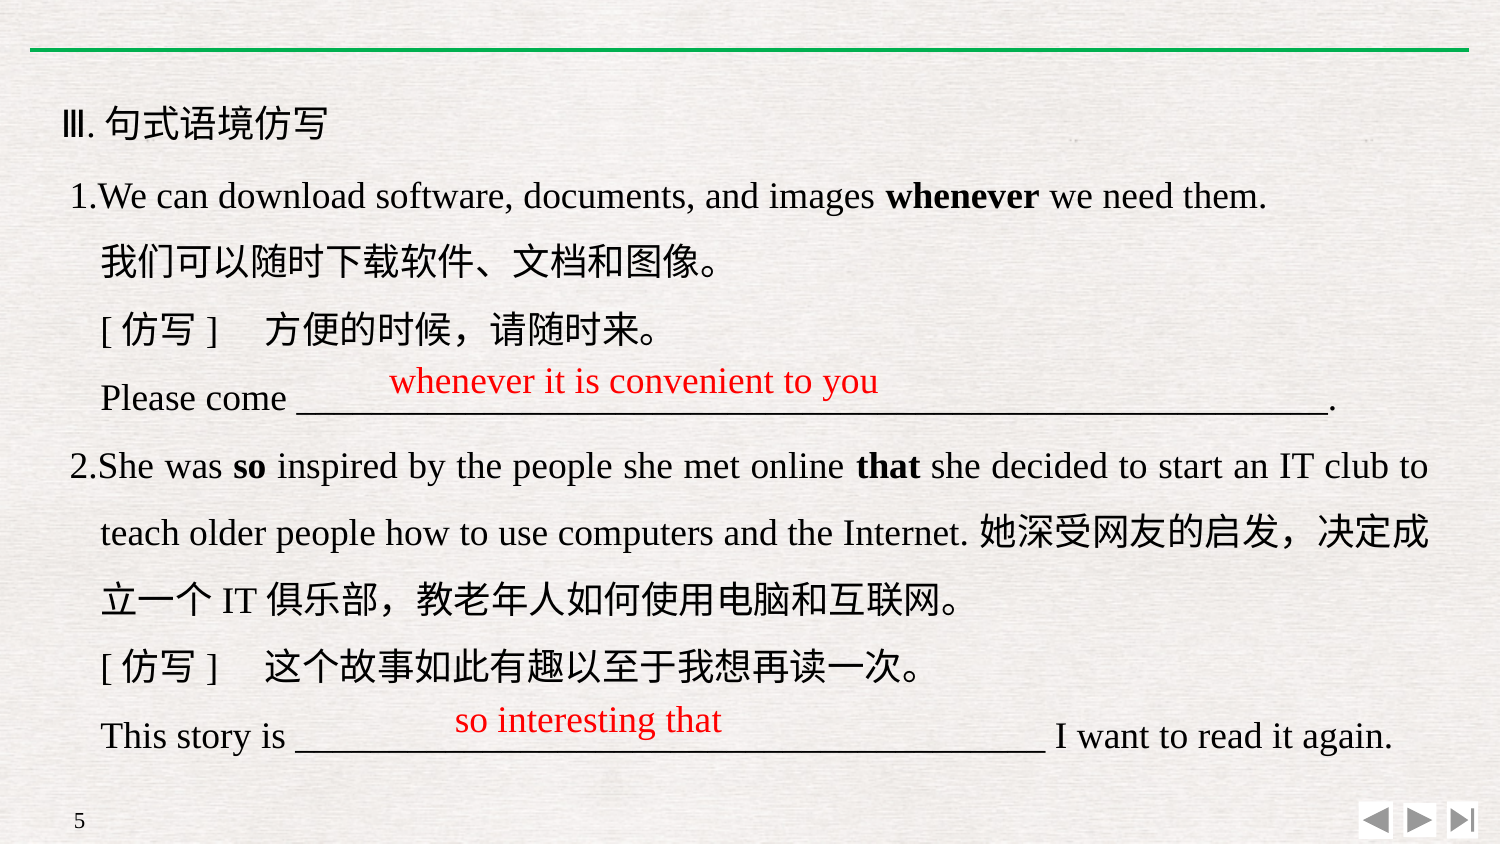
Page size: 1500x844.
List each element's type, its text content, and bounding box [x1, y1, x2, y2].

text_box Ⅲ.句式语境仿写 [49, 71, 1432, 151]
text_box so interesting that [443, 689, 734, 746]
picture [0, 0, 1500, 844]
text_box 1.We can download software, documents, and images whenever we need them. 我们可以随时下载软件、文档和图像。 [仿写] 方便的时候，请随时来。 Please come _______________________________________________________. 2.She was so inspired by the people she met online that she decided to start an IT club to teach older people how to use computers and the Internet.她深受网友的启发，决定成立一个IT俱乐部，教老年人如何使用电脑和互联网。 [仿写] 这个故事如此有趣以至于我想再读一次。 This story is ________________________________________ I want to read it again. [58, 142, 1441, 762]
text_box whenever it is convenient to you [377, 350, 891, 407]
